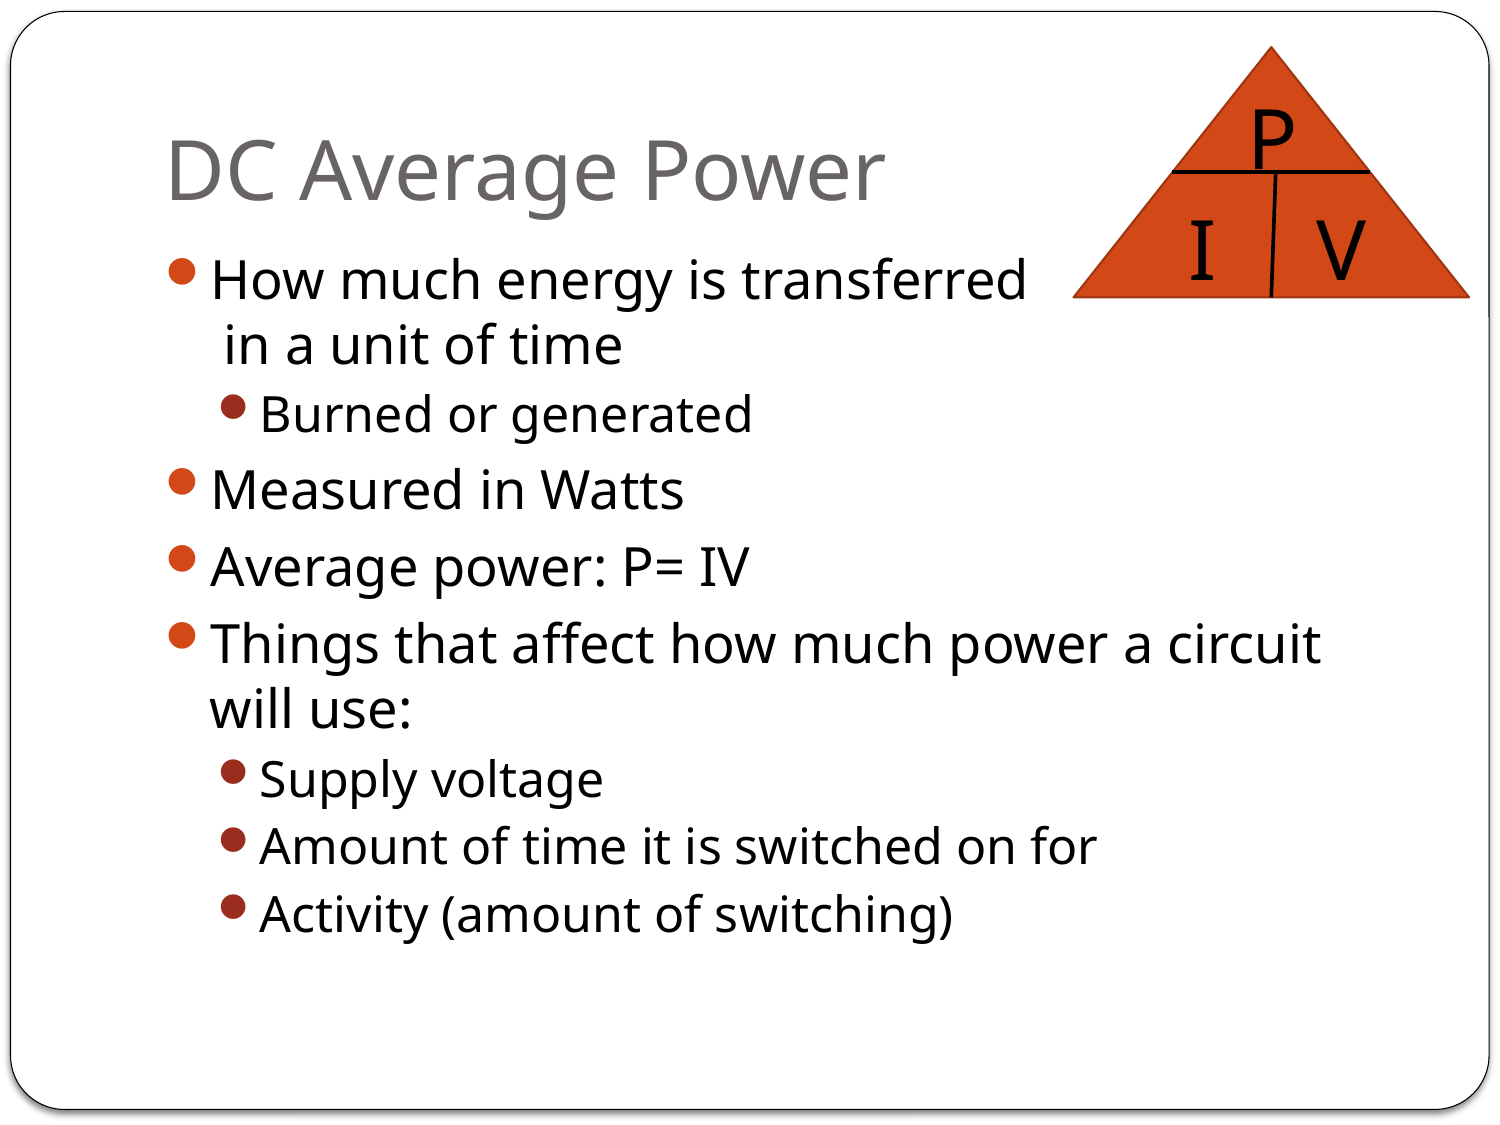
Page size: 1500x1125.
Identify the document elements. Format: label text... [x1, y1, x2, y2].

list How much energy is transferred in a unit of time Burned or generated Measured in Watts Average power: P= IV Things that affect how much power a circuit will use: Supply voltage Amount of time it is switched on for Activity (amount of switching) [150, 237, 1425, 988]
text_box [1073, 46, 1470, 307]
title DC Average Power [150, 45, 1074, 233]
